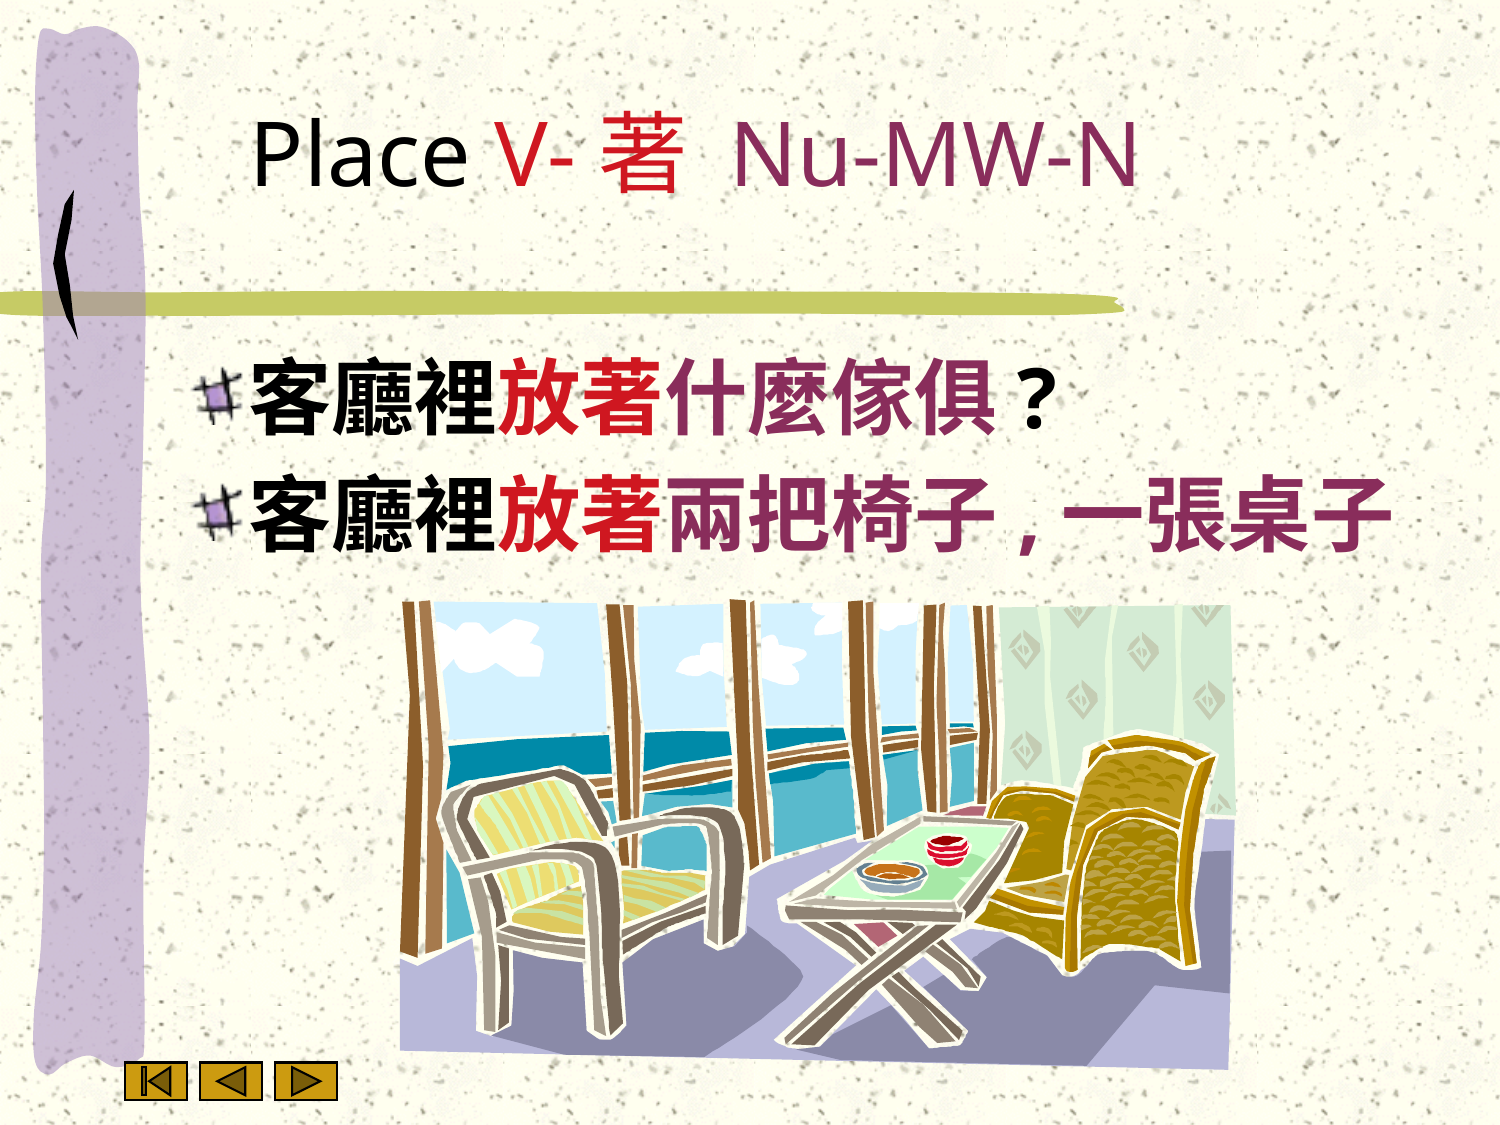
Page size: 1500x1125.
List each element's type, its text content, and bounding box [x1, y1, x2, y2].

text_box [399, 587, 1251, 1082]
list 客廳裡放著什麼傢俱? 客廳裡放著兩把椅子,一張桌子 [174, 337, 1451, 1013]
picture [0, 0, 1500, 1125]
title Place V-著 Nu-MW-N [84, 89, 1496, 213]
